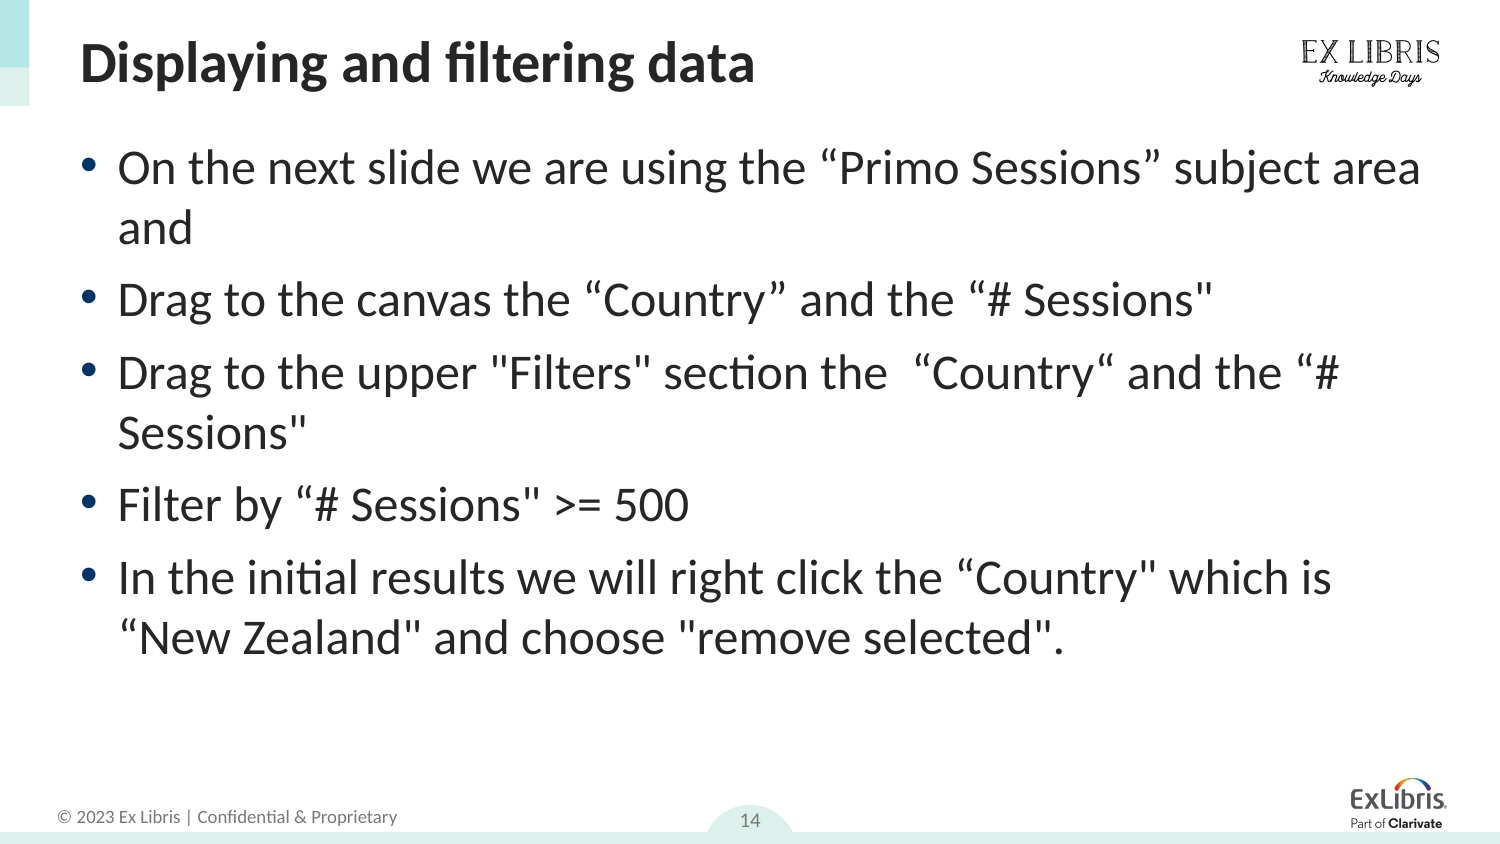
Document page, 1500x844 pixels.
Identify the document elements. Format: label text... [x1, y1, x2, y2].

title Displaying and filtering data [64, 11, 1447, 107]
list On the next slide we are using the “Primo Sessions” subject area and Drag to the canvas the “Country” and the “# Sessions" Drag to the upper "Filters" section the “Country“ and the “# Sessions" Filter by “# Sessions" >= 500 In the initial results we will right click the “Country" which is “New Zealand" and choose "remove selected". [64, 126, 1447, 729]
picture [1351, 778, 1447, 828]
slide_number 14 [705, 789, 795, 844]
